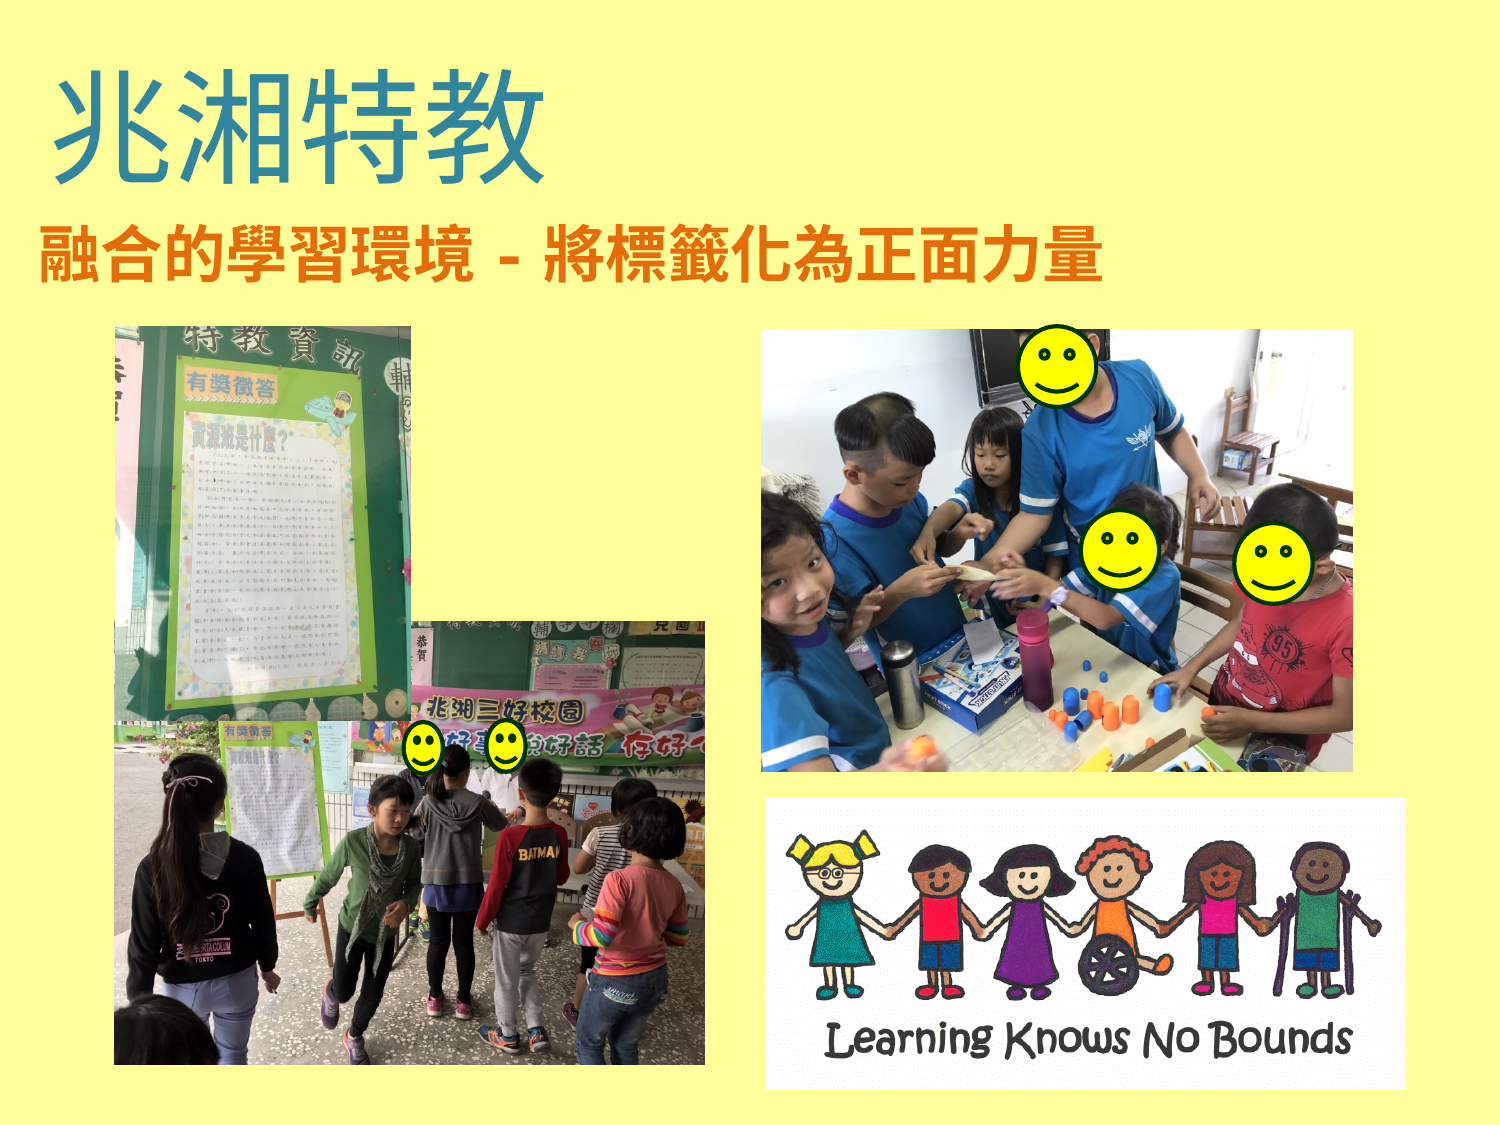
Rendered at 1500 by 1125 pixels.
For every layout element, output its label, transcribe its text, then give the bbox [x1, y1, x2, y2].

title 兆湘特教 [33, 30, 585, 208]
picture [114, 325, 706, 1065]
picture [765, 798, 1406, 1090]
picture [761, 328, 1353, 773]
text_box 融合的學習環境-將標籤化為正面力量 [23, 208, 1193, 343]
